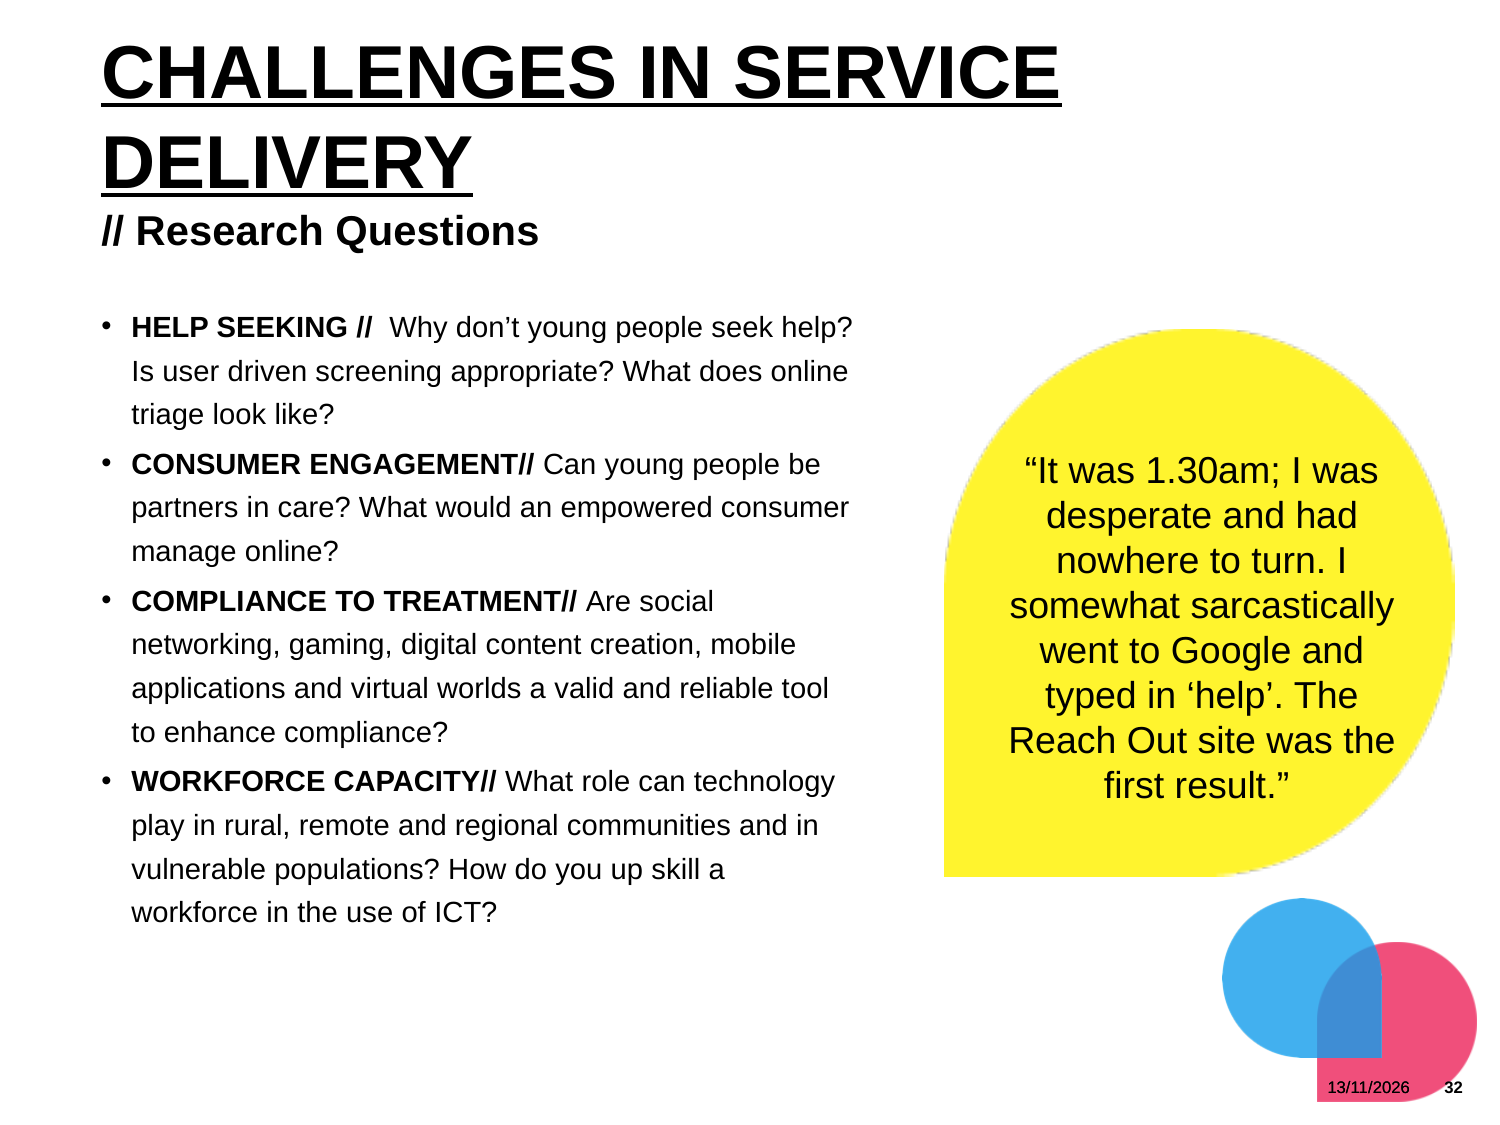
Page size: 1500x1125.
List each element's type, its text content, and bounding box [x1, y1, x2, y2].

picture [1317, 942, 1477, 1056]
text_box HELP SEEKING // Why don’t young people seek help? Is user driven screening appropriate? What does online triage look like? CONSUMER ENGAGEMENT// Can young people be partners in care? What would an empowered consumer manage online? COMPLIANCE TO TREATMENT// Are social networking, gaming, digital content creation, mobile applications and virtual worlds a valid and reliable tool to enhance compliance? WORKFORCE CAPACITY// What role can technology play in rural, remote and regional communities and in vulnerable populations? How do you up skill a workforce in the use of ICT? [86, 291, 869, 497]
text_box [590, 496, 922, 701]
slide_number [1303, 1056, 1425, 1117]
picture [943, 329, 1455, 878]
text_box 32 [1425, 1056, 1478, 1117]
title CHALLENGES IN SERVICE DELIVERY // Research Questions [86, 45, 1455, 233]
